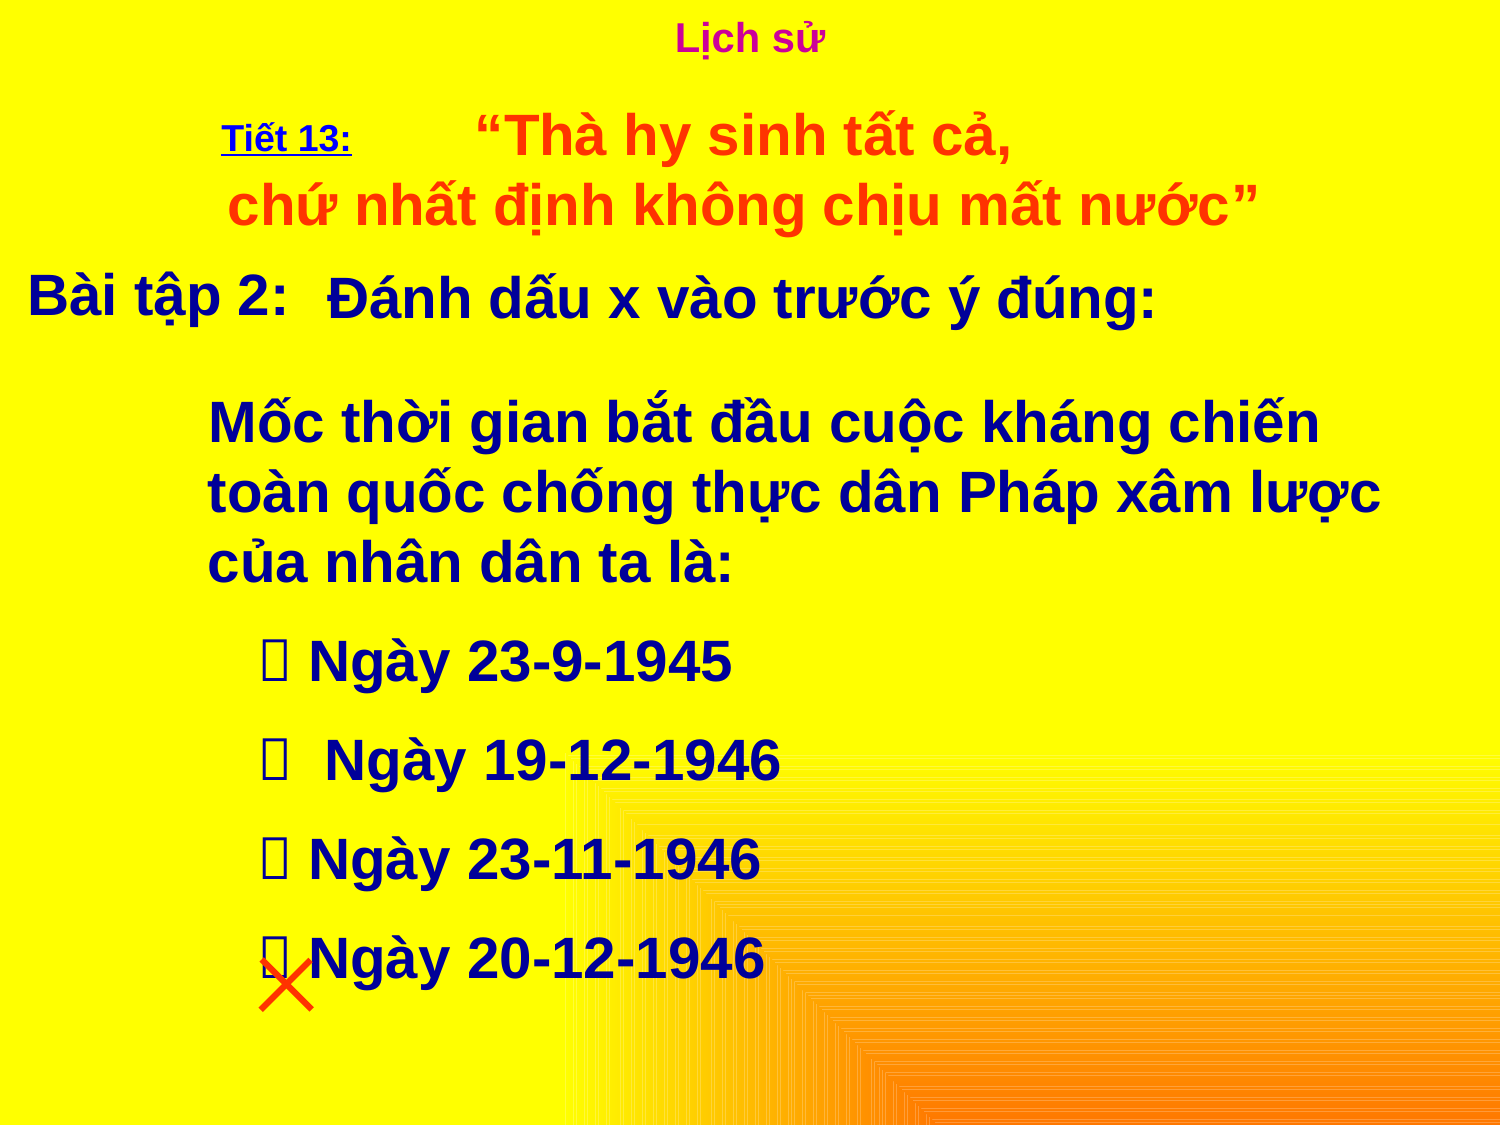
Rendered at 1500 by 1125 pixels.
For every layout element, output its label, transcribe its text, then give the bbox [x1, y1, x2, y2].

text_box Lịch sử [360, 3, 1140, 69]
text_box Mốc thời gian bắt đầu cuộc kháng chiến toàn quốc chống thực dân Pháp xâm lược của nhân dân ta là:  Ngày 23-9-1945  Ngày 19-12-1946  Ngày 23-11-1946  Ngày 20-12-1946 [192, 376, 1425, 998]
text_box Tiết 13: [206, 106, 408, 167]
text_box Đánh dấu x vào trước ý đúng: [312, 252, 1325, 338]
text_box “Thà hy sinh tất cả, chứ nhất định không chịu mất nước” [206, 90, 1282, 245]
text_box Bài tập 2: [12, 249, 325, 335]
